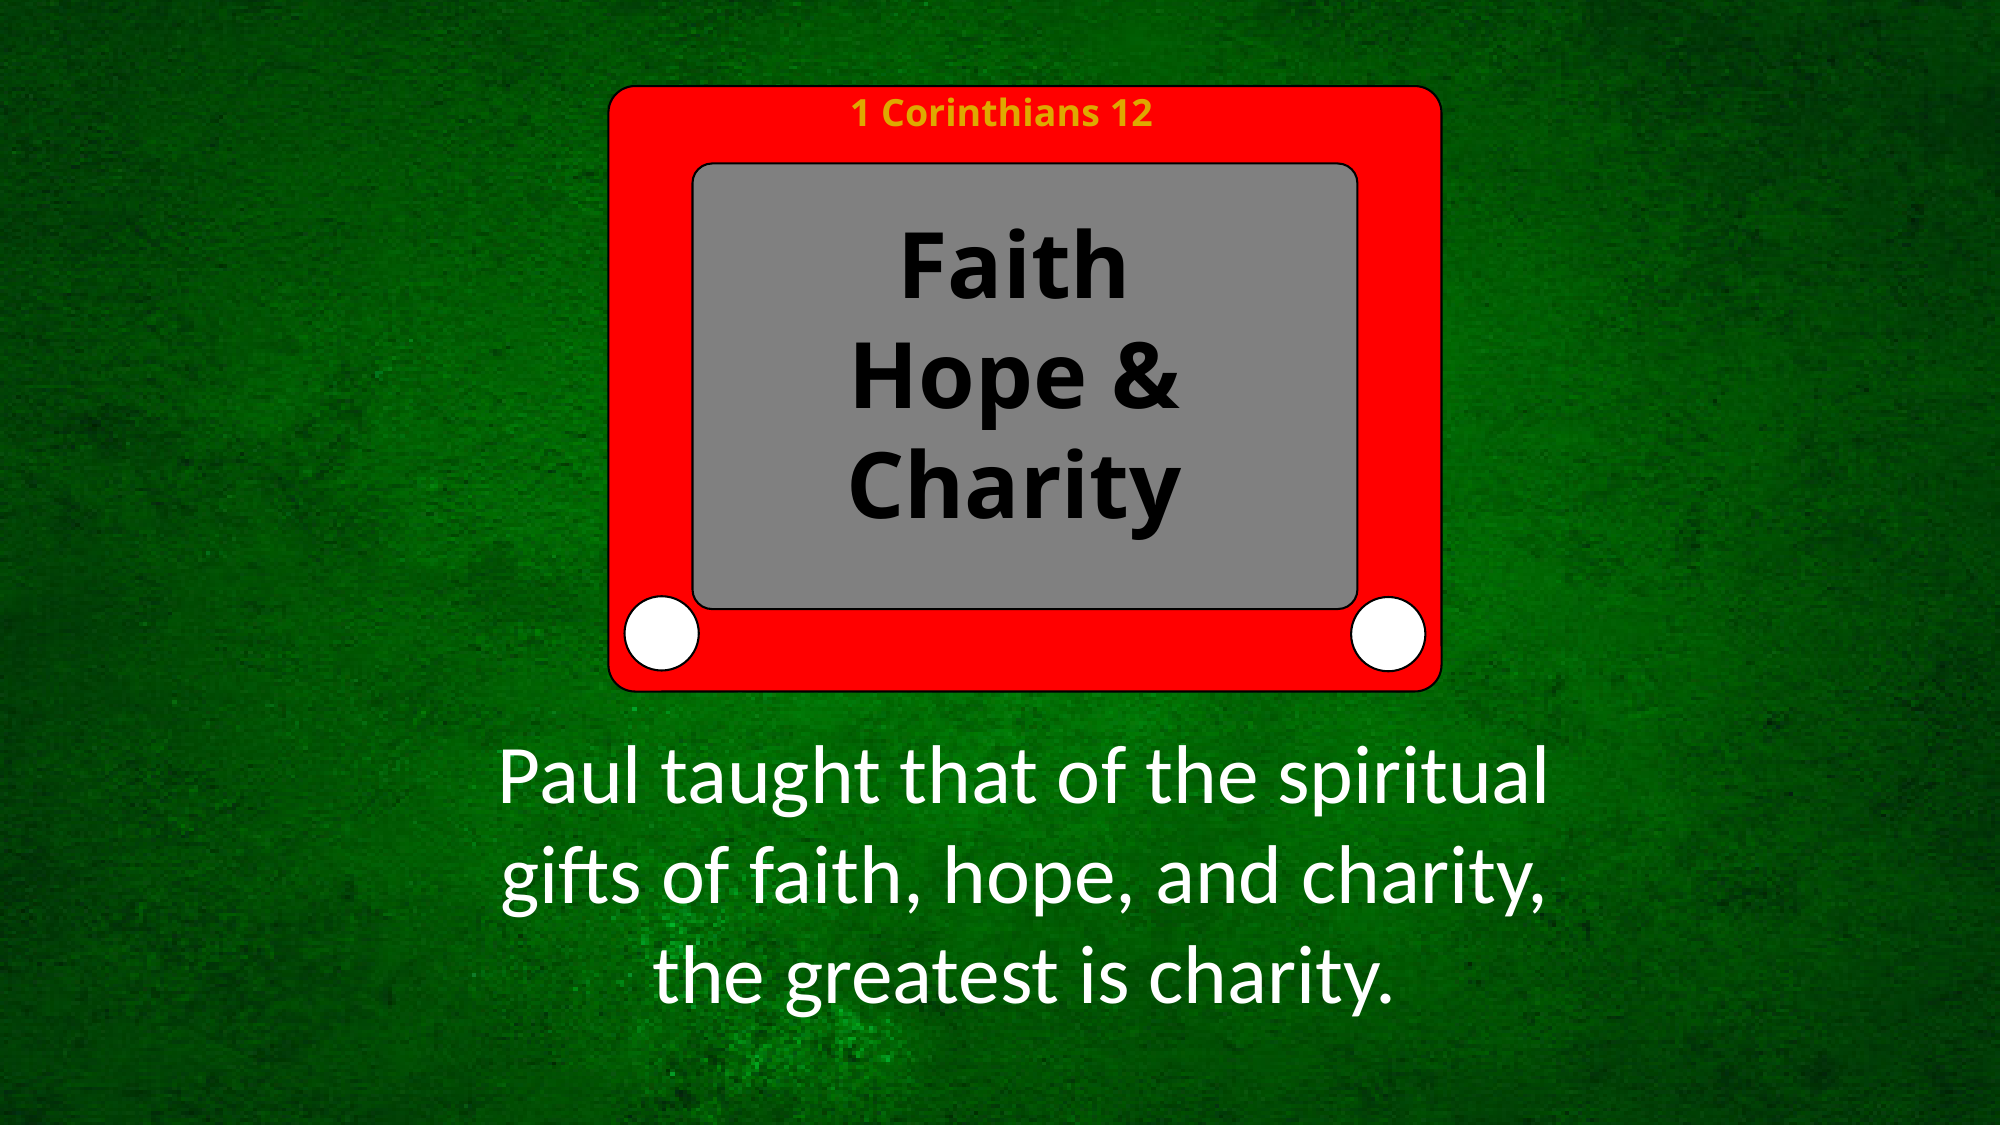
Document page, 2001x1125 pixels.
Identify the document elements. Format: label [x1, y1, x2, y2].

text_box [608, 81, 1442, 692]
picture [0, 0, 2000, 1125]
